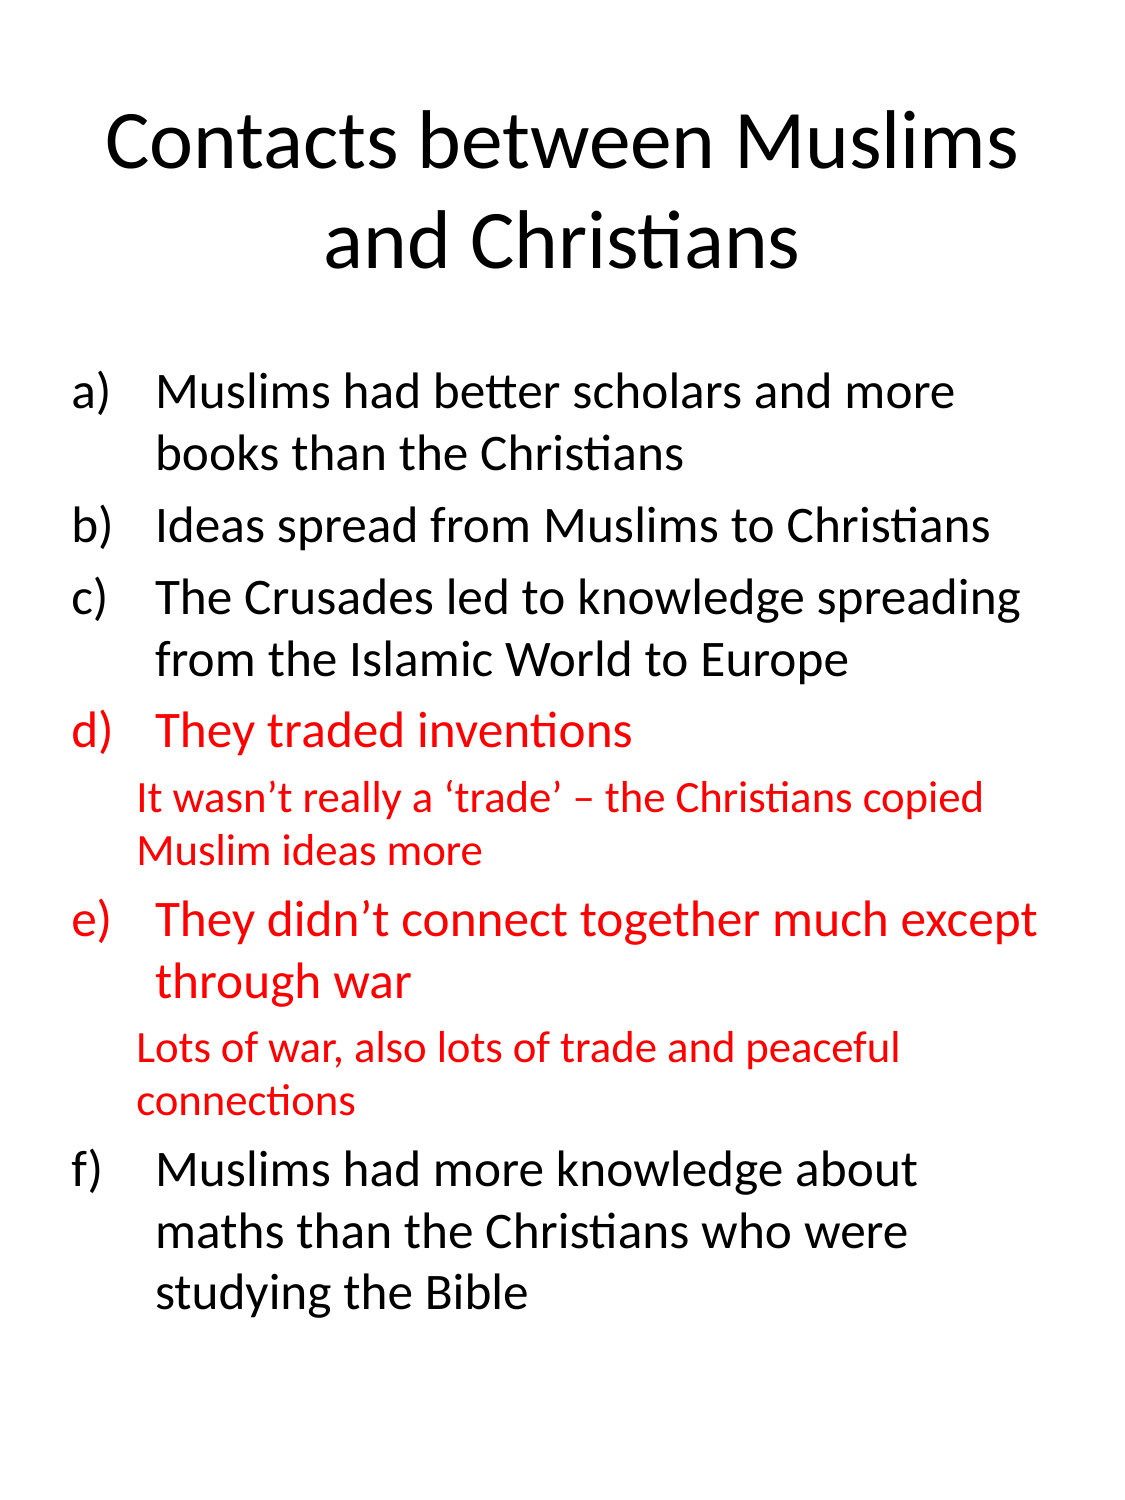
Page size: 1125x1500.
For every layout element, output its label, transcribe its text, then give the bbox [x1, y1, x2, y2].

list Muslims had better scholars and more books than the Christians Ideas spread from Muslims to Christians The Crusades led to knowledge spreading from the Islamic World to Europe They traded inventions It wasn’t really a ‘trade’ – the Christians copied Muslim ideas more They didn’t connect together much except through war Lots of war, also lots of trade and peaceful connections Muslims had more knowledge about maths than the Christians who were studying the Bible [56, 350, 1069, 1340]
title Contacts between Muslims and Christians [56, 60, 1069, 310]
